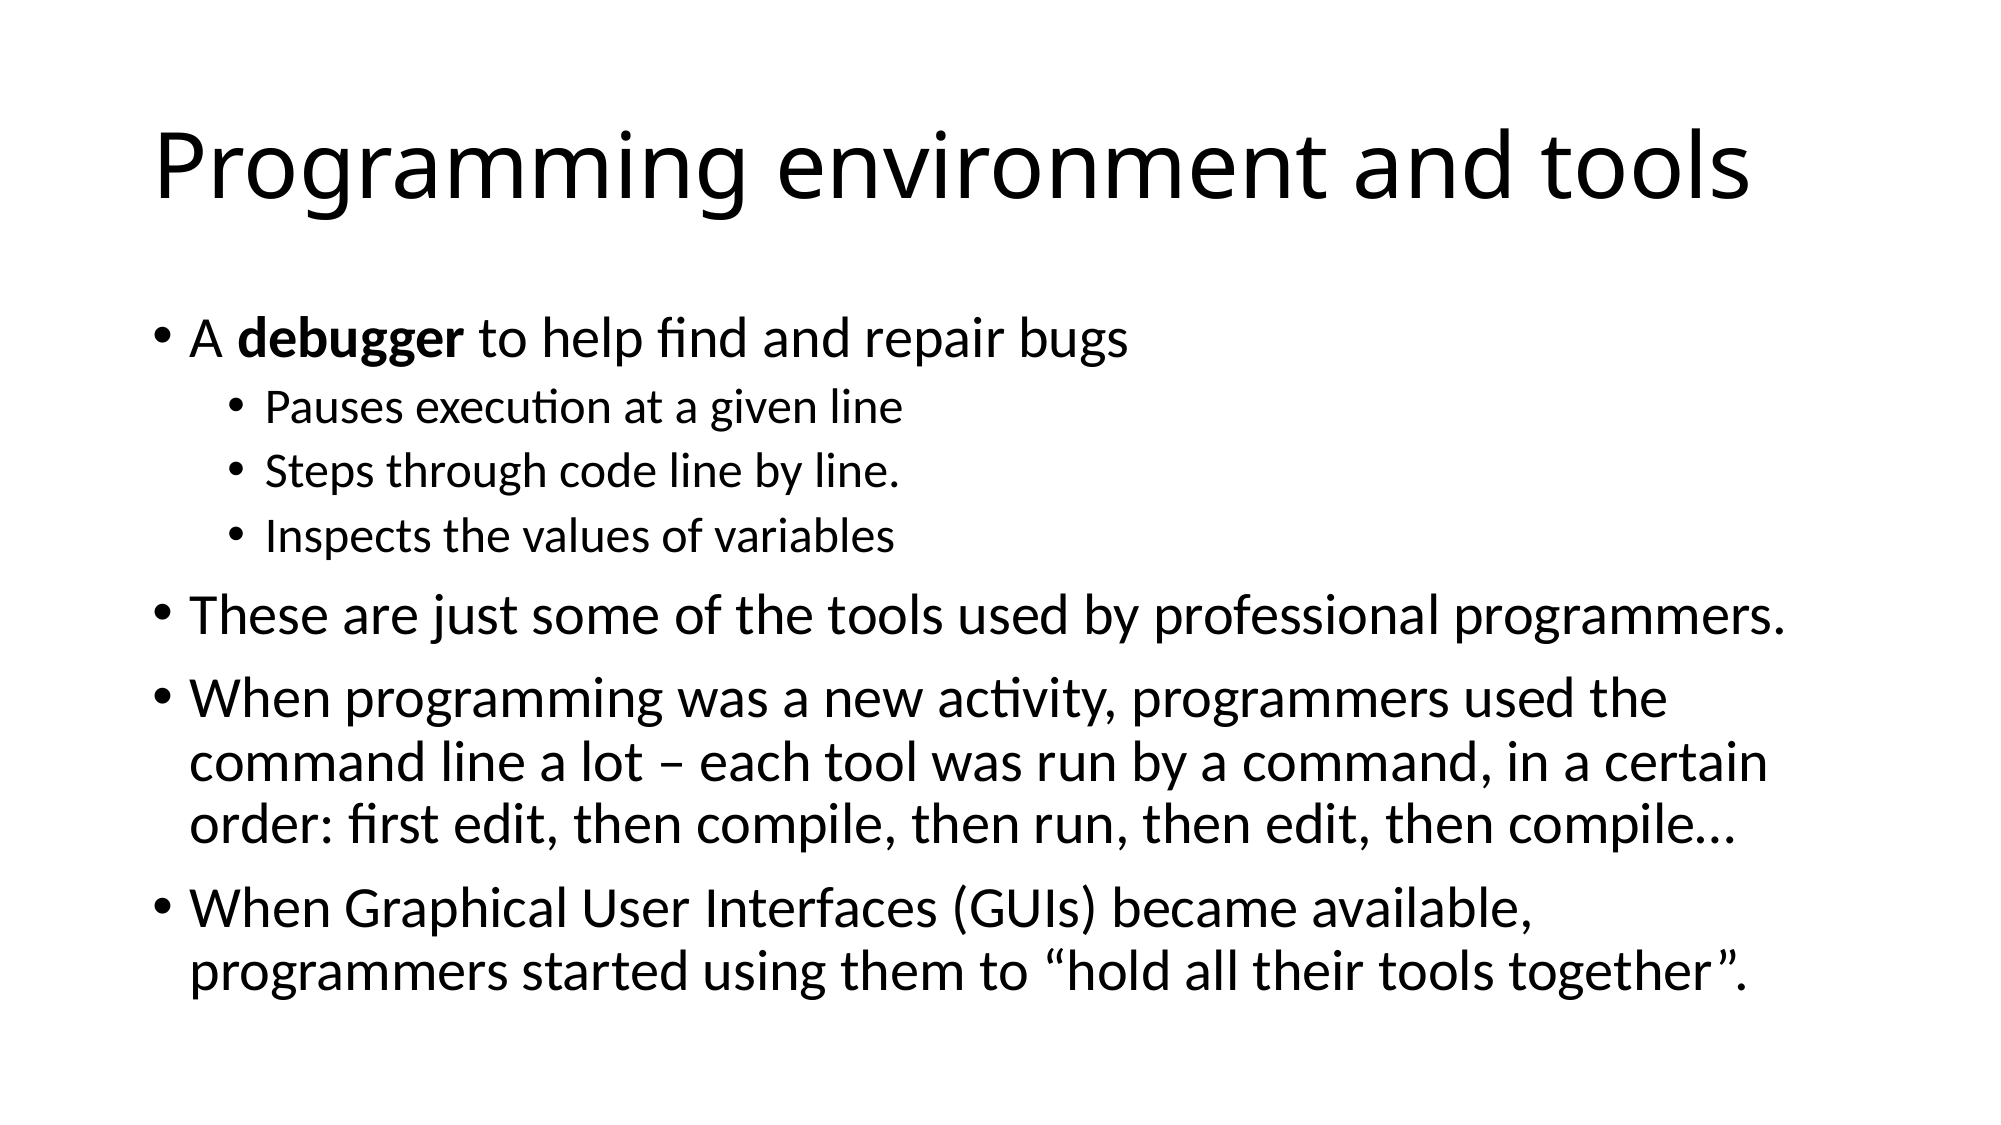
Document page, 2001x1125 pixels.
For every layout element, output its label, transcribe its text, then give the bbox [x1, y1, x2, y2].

list A debugger to help find and repair bugs Pauses execution at a given line Steps through code line by line. Inspects the values of variables These are just some of the tools used by professional programmers. When programming was a new activity, programmers used the command line a lot – each tool was run by a command, in a certain order: first edit, then compile, then run, then edit, then compile… When Graphical User Interfaces (GUIs) became available, programmers started using them to “hold all their tools together”. [137, 299, 1863, 1014]
title Programming environment and tools [137, 59, 1863, 278]
